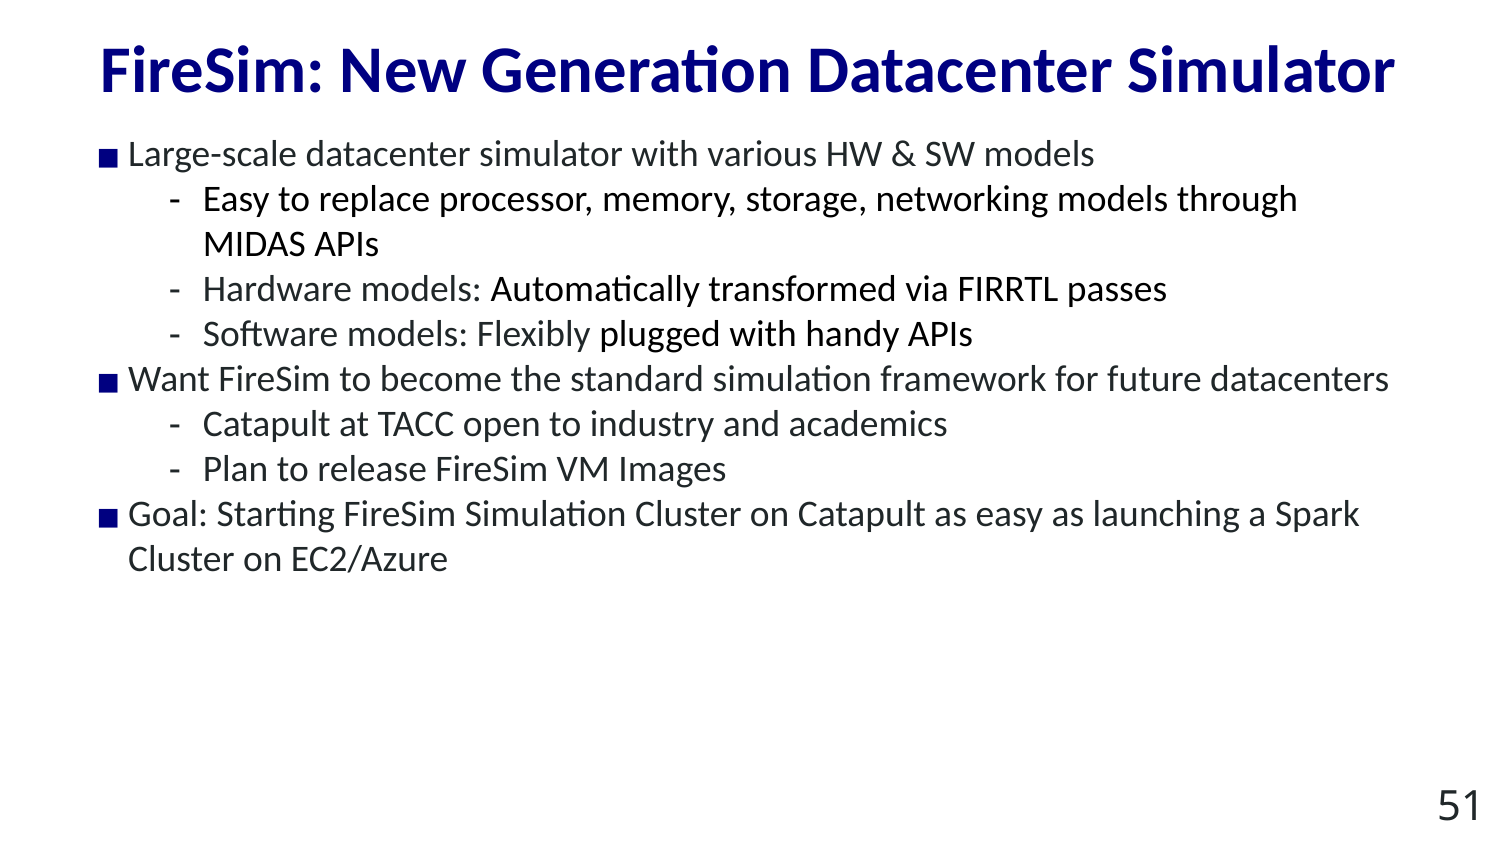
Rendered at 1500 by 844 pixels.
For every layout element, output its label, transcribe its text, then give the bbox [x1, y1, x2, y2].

title FireSim: New Generation Datacenter Simulator [49, 9, 1450, 122]
list Large-scale datacenter simulator with various HW & SW models Easy to replace processor, memory, storage, networking models through MIDAS APIs Hardware models: Automatically transformed via FIRRTL passes Software models: Flexibly plugged with handy APIs Want FireSim to become the standard simulation framework for future datacenters Catapult at TACC open to industry and academics Plan to release FireSim VM Images Goal: Starting FireSim Simulation Cluster on Catapult as easy as launching a Spark Cluster on EC2/Azure [74, 121, 1425, 769]
slide_number 51 [1149, 814, 1500, 844]
